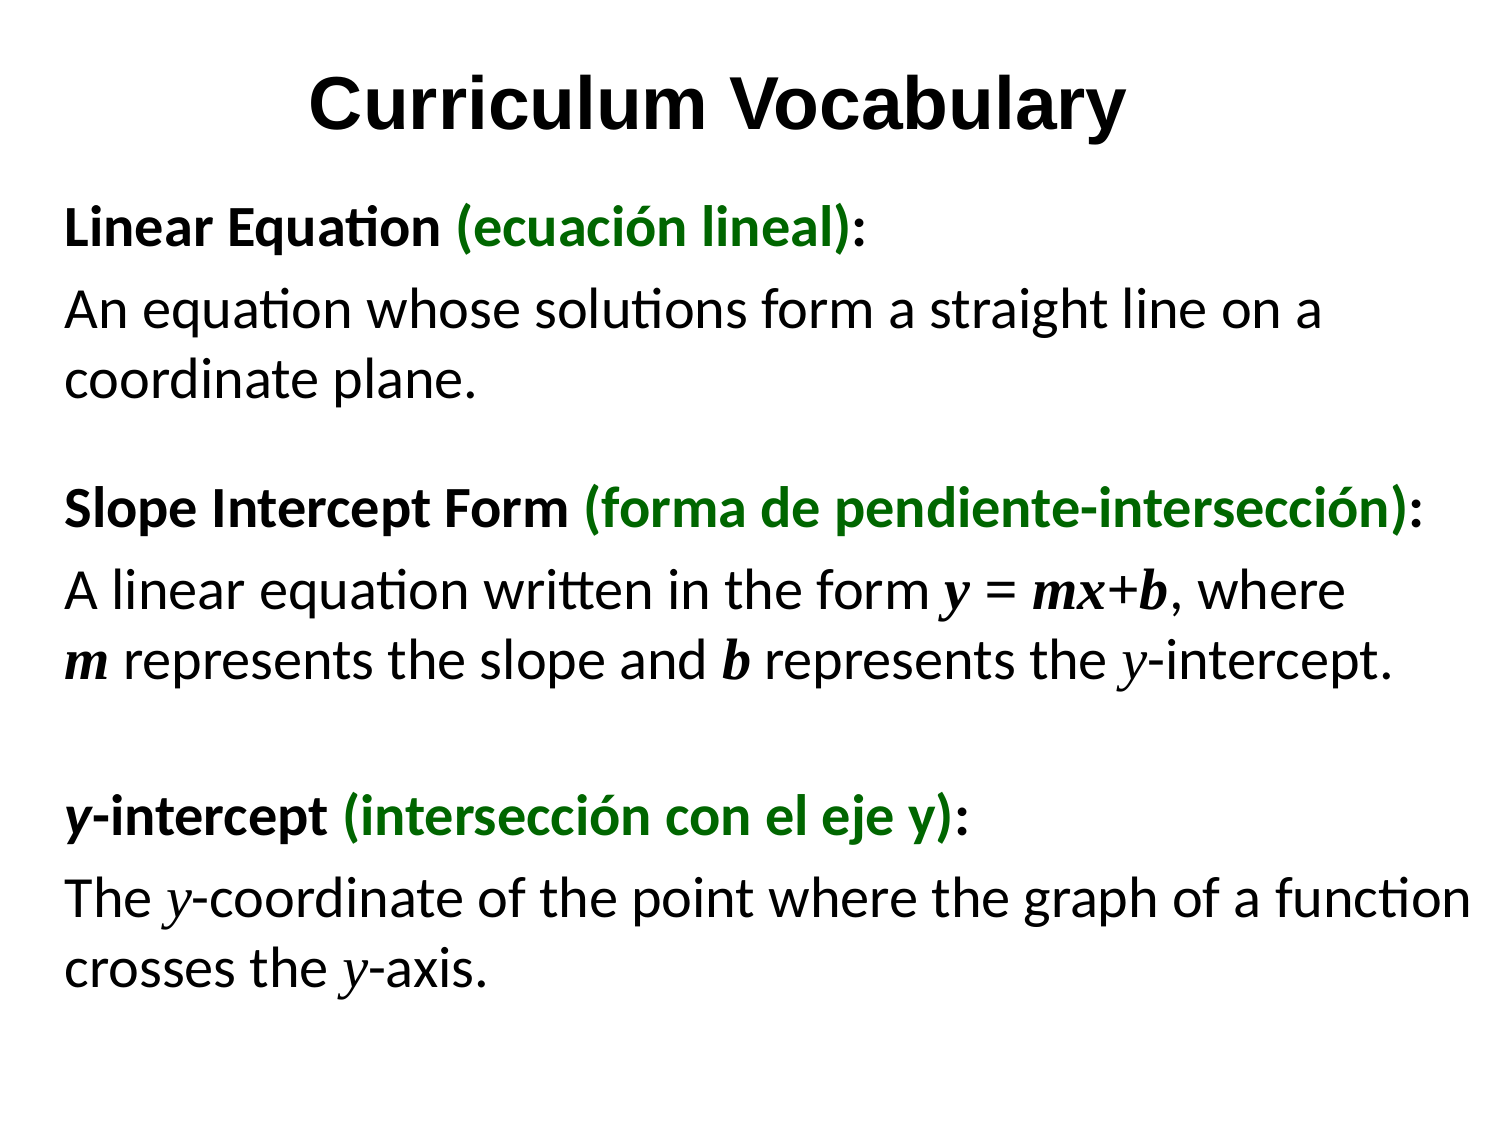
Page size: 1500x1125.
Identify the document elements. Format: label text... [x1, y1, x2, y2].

text_box Linear Equation (ecuación lineal): [49, 181, 1291, 262]
text_box An equation whose solutions form a straight line on a coordinate plane. [49, 262, 1371, 418]
text_box The y-coordinate of the point where the graph of a function crosses the y-axis. [50, 851, 1500, 1007]
text_box Curriculum Vocabulary [162, 37, 1275, 163]
text_box y-intercept (intersección con el eje y): [49, 770, 1291, 855]
text_box A linear equation written in the form y = mx+b, where m represents the slope and b represents the y-intercept. [50, 543, 1450, 699]
text_box Slope Intercept Form (forma de pendiente-intersección): [49, 461, 1463, 547]
